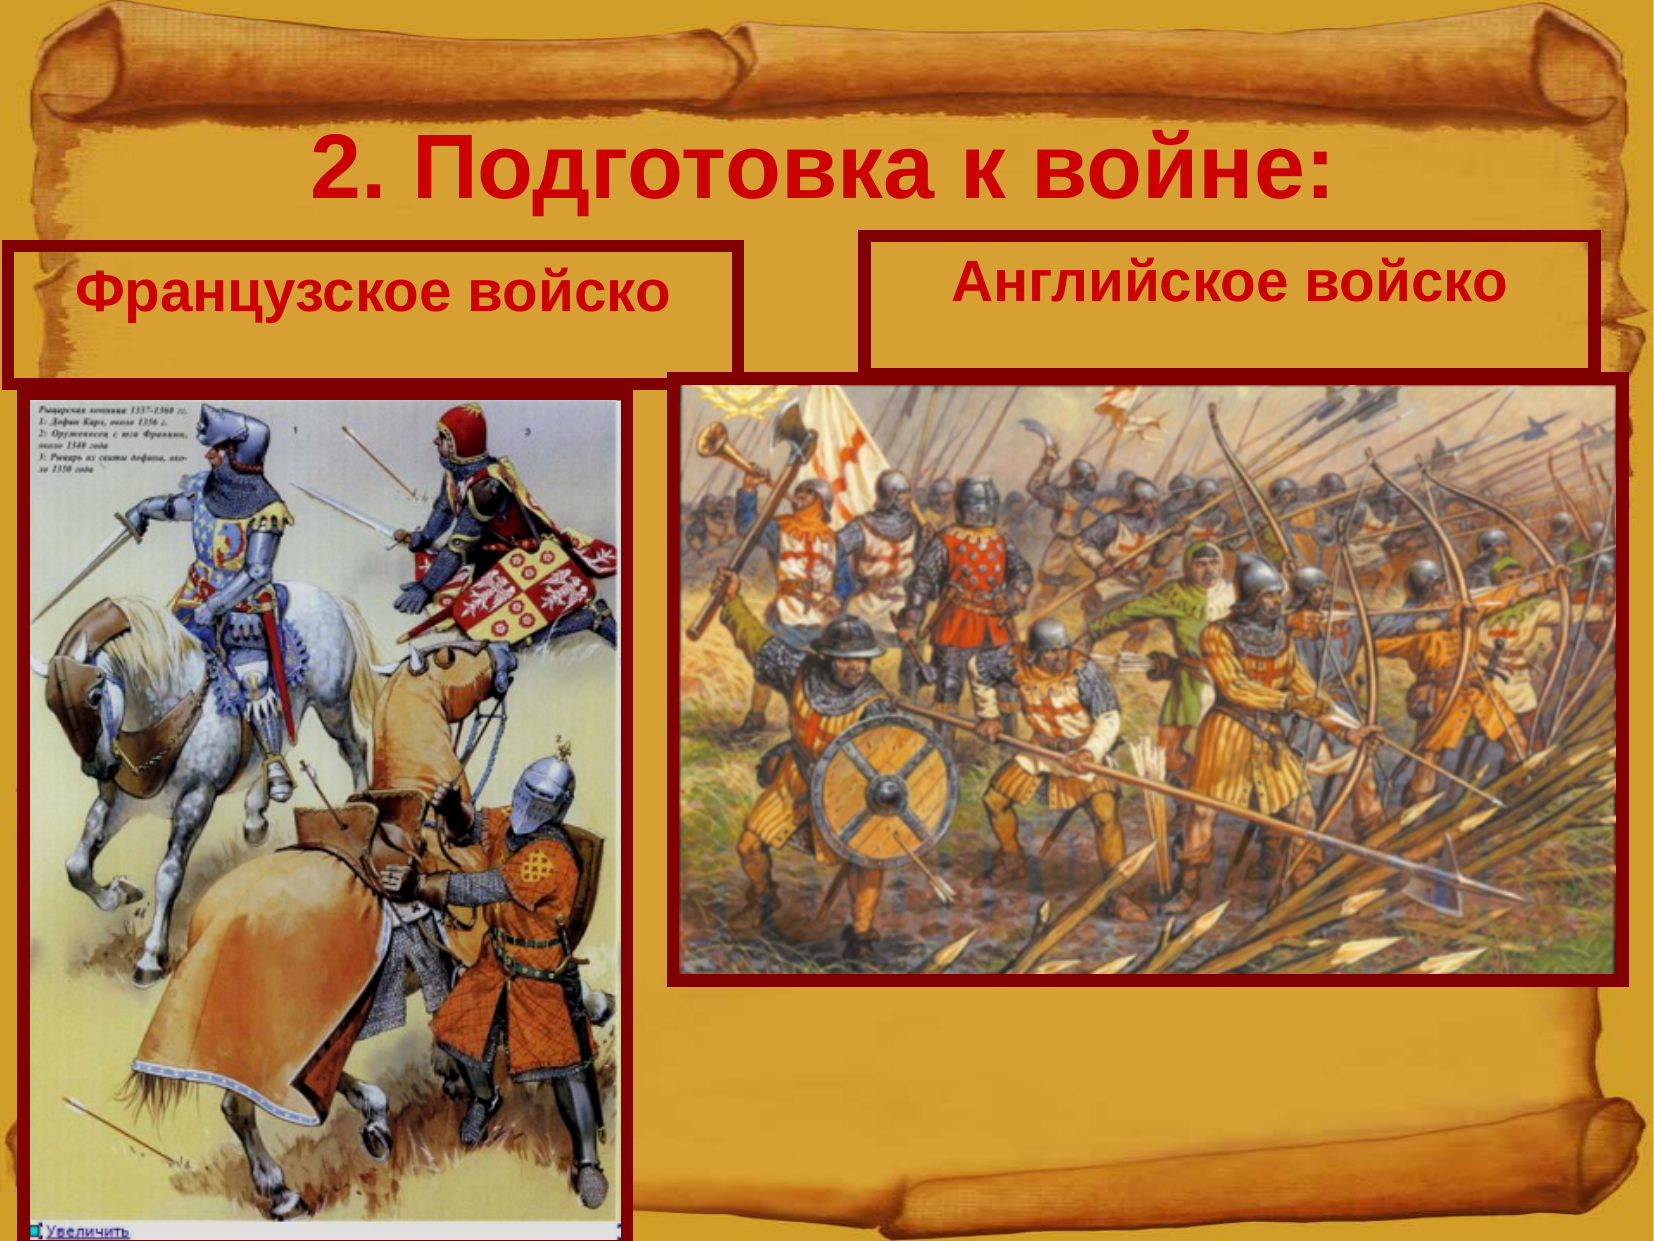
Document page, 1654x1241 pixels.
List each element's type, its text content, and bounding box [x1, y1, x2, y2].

picture [0, 0, 1654, 1241]
text_box Французское войско [7, 246, 738, 385]
picture [29, 399, 621, 1241]
text_box Английское войско [864, 236, 1595, 372]
text_box 2. Подготовка к войне: [79, 90, 1568, 234]
